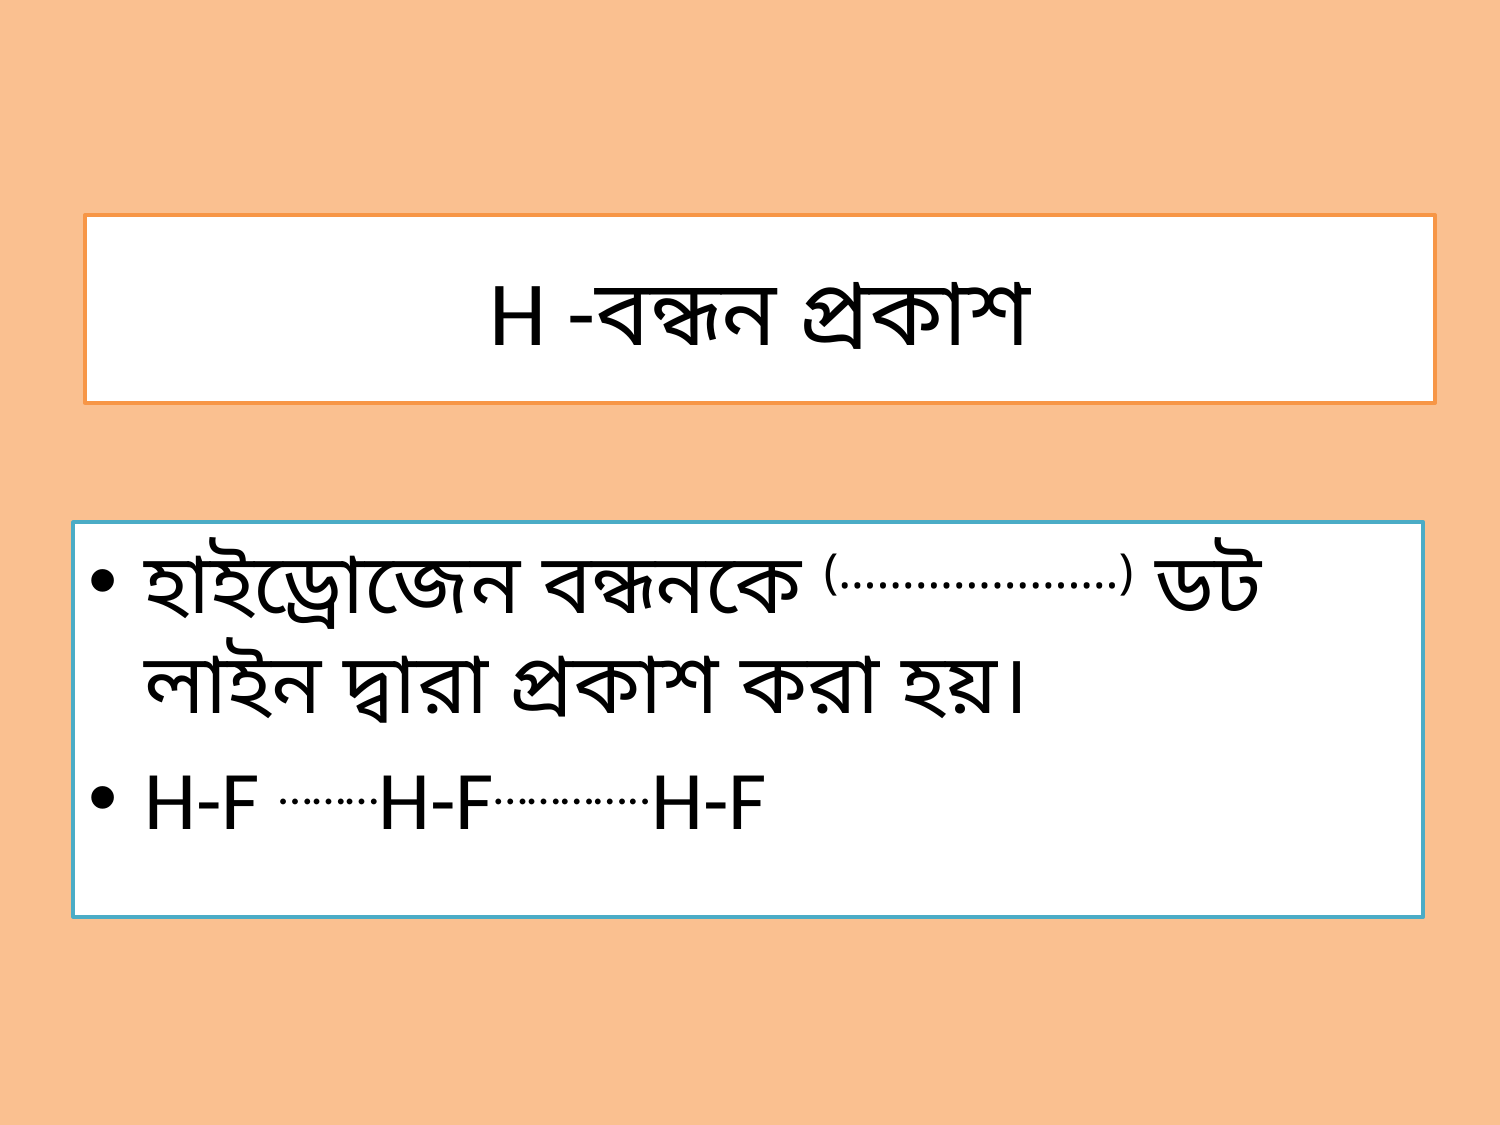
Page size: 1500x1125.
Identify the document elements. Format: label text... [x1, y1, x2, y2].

title H -বন্ধন প্রকাশ [83, 213, 1437, 405]
list হাইড্রোজেন বন্ধনকে (………………….) ডট লাইন দ্বারা প্রকাশ করা হয়। H-F ………H-F…………..H-F [71, 520, 1425, 919]
